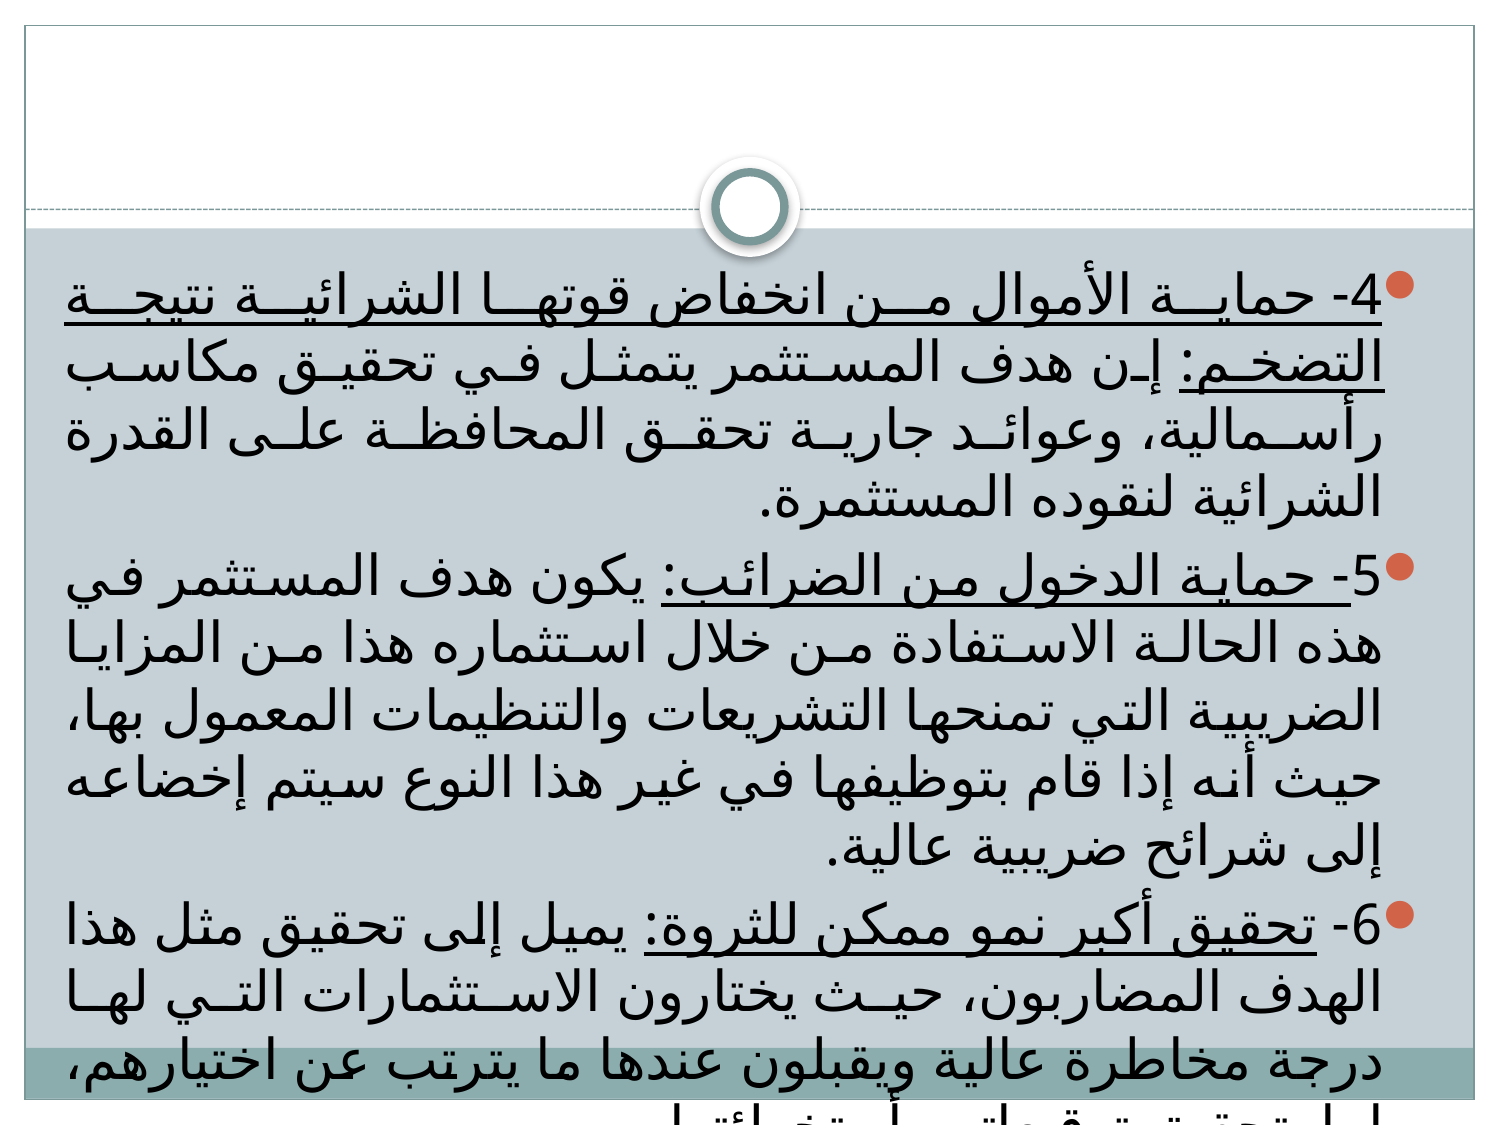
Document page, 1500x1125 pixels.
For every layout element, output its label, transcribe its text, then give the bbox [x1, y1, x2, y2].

list 4- حماية الأموال من انخفاض قوتها الشرائية نتيجة التضخم: إن هدف المستثمر يتمثل في تحقيق مكاسب رأسمالية، وعوائد جارية تحقق المحافظة على القدرة الشرائية لنقوده المستثمرة. 5- حماية الدخول من الضرائب: يكون هدف المستثمر في هذه الحالة الاستفادة من خلال استثماره هذا من المزايا الضريبية التي تمنحها التشريعات والتنظيمات المعمول بها، حيث أنه إذا قام بتوظيفها في غير هذا النوع سيتم إخضاعه إلى شرائح ضريبية عالية. 6- تحقيق أكبر نمو ممكن للثروة: يميل إلى تحقيق مثل هذا الهدف المضاربون، حيث يختارون الاستثمارات التي لها درجة مخاطرة عالية ويقبلون عندها ما يترتب عن اختيارهم، إما بتحقيق توقيعاتهم أو تخطئتها. [49, 250, 1445, 1001]
